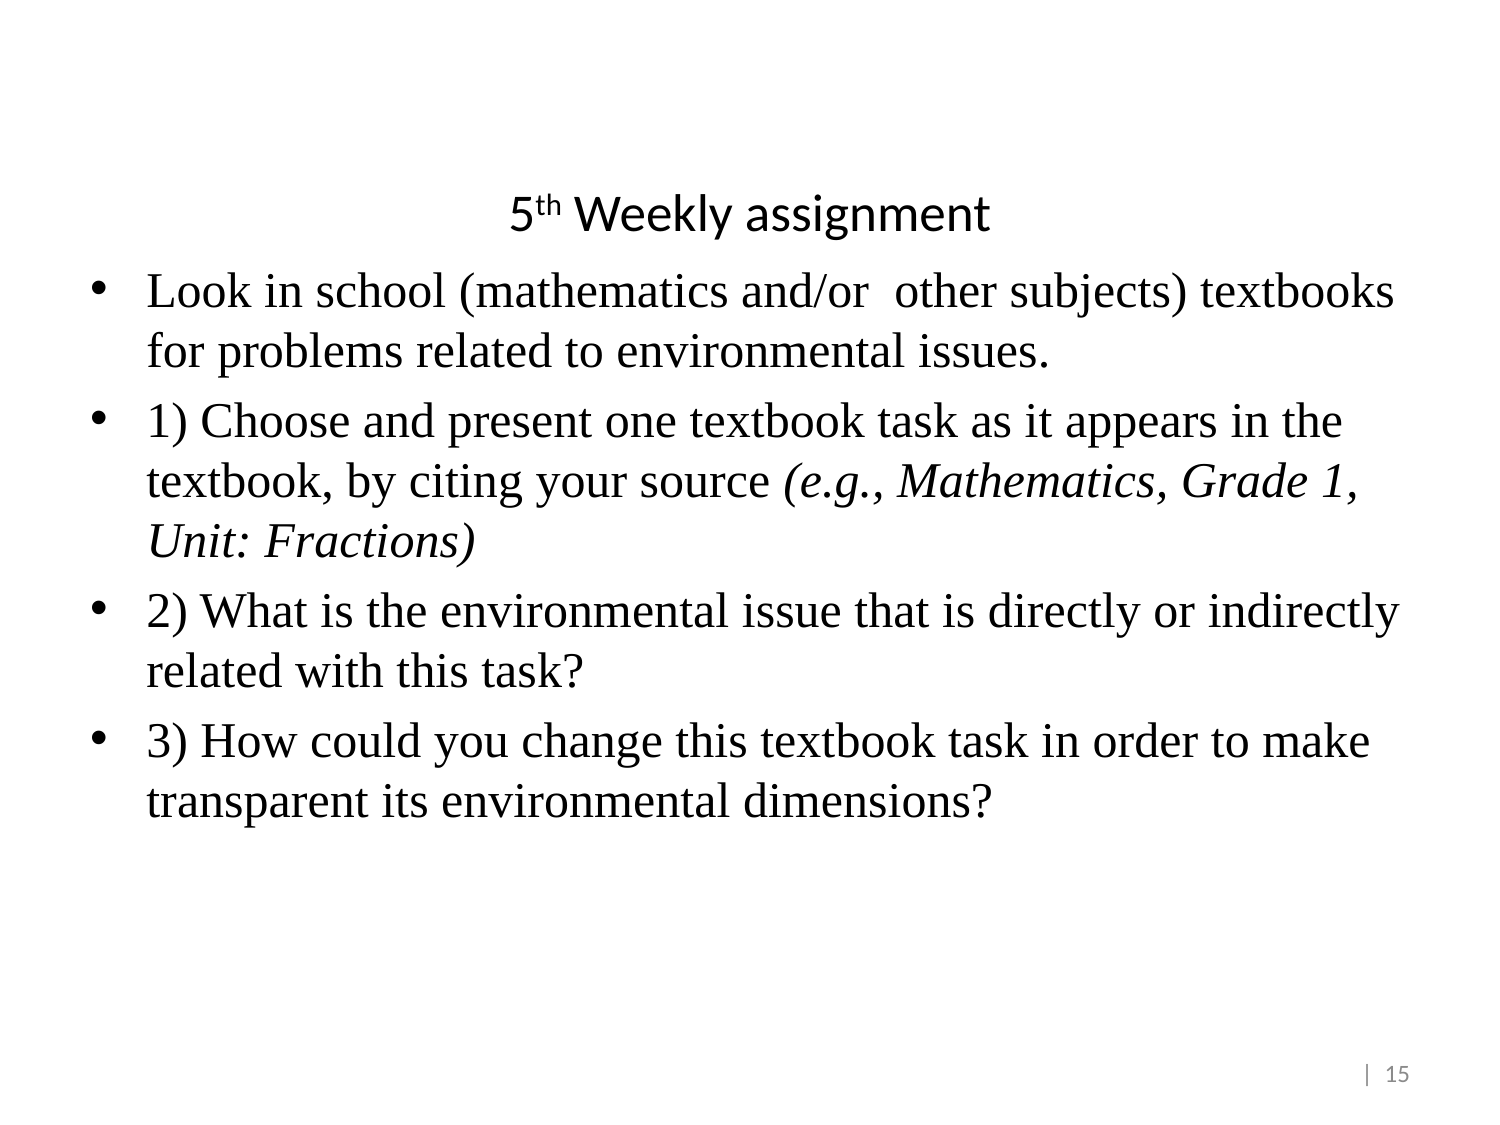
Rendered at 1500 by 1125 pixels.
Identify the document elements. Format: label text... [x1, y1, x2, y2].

slide_number | 15 [1074, 1042, 1425, 1103]
list Look in school (mathematics and/or other subjects) textbooks for problems related to environmental issues. 1) Choose and present one textbook task as it appears in the textbook, by citing your source (e.g., Mathematics, Grade 1, Unit: Fractions) 2) What is the environmental issue that is directly or indirectly related with this task? 3) How could you change this textbook task in order to make transparent its environmental dimensions? [75, 249, 1425, 895]
title 5th Weekly assignment [75, 169, 1425, 249]
